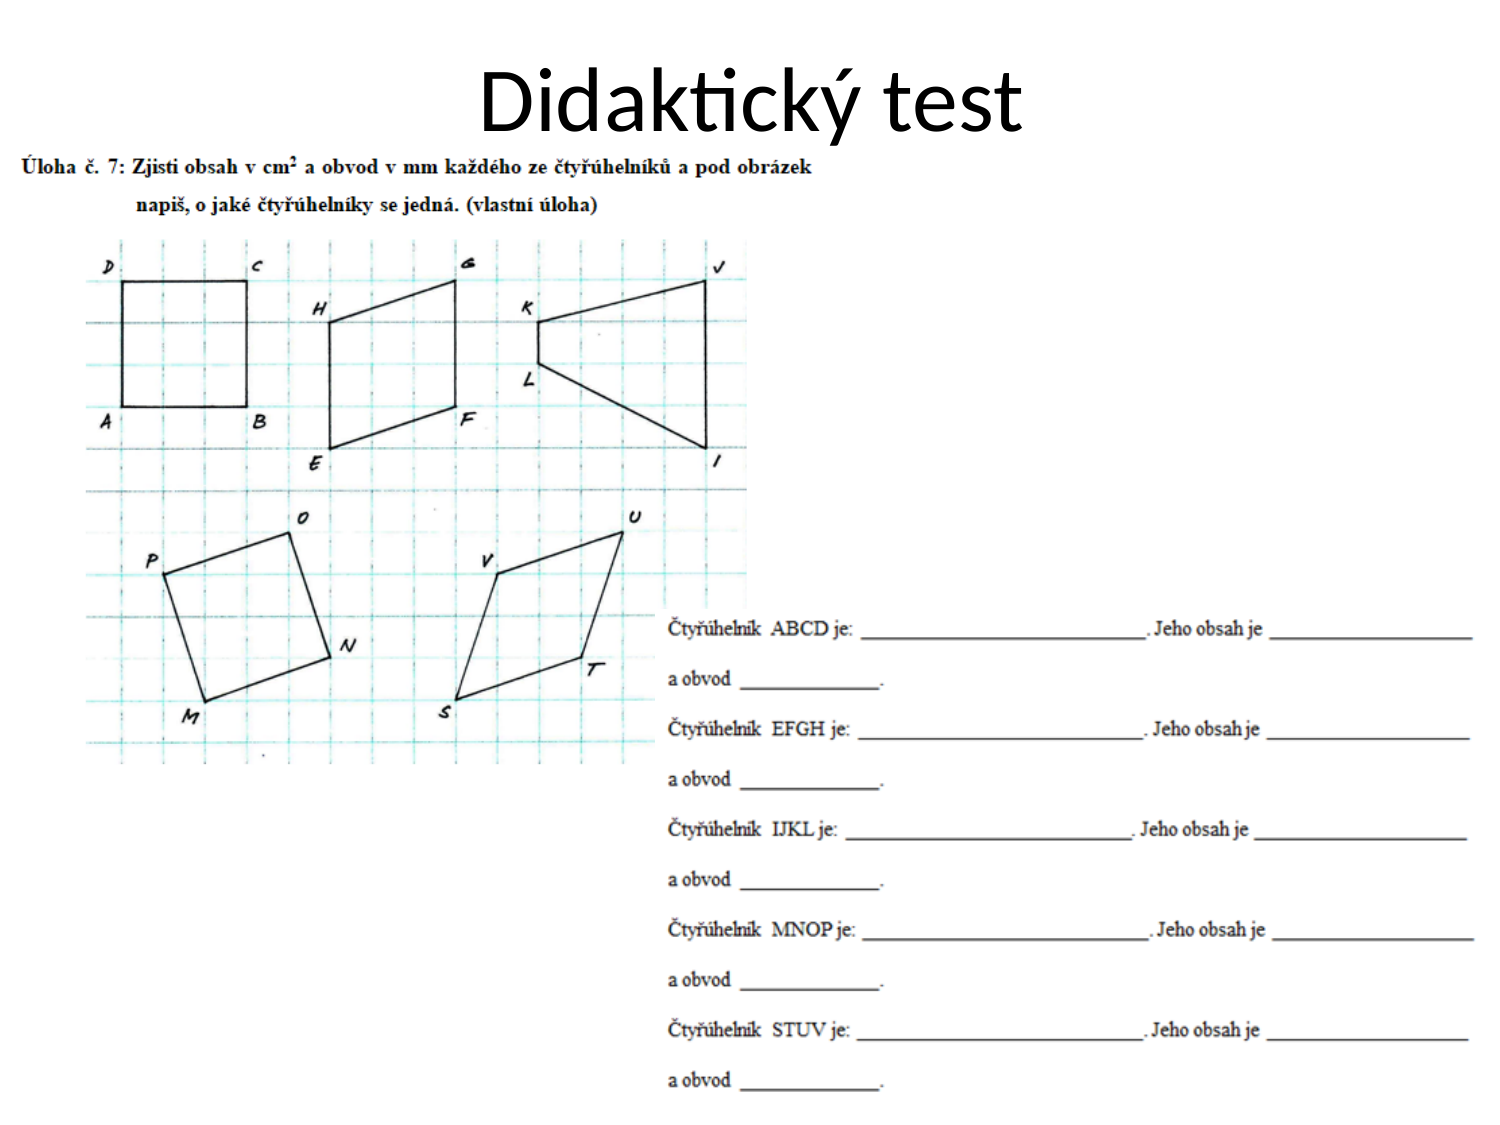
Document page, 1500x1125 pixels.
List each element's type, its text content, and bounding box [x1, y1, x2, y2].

picture [16, 148, 1492, 1107]
title Didaktický test [76, 19, 1427, 171]
